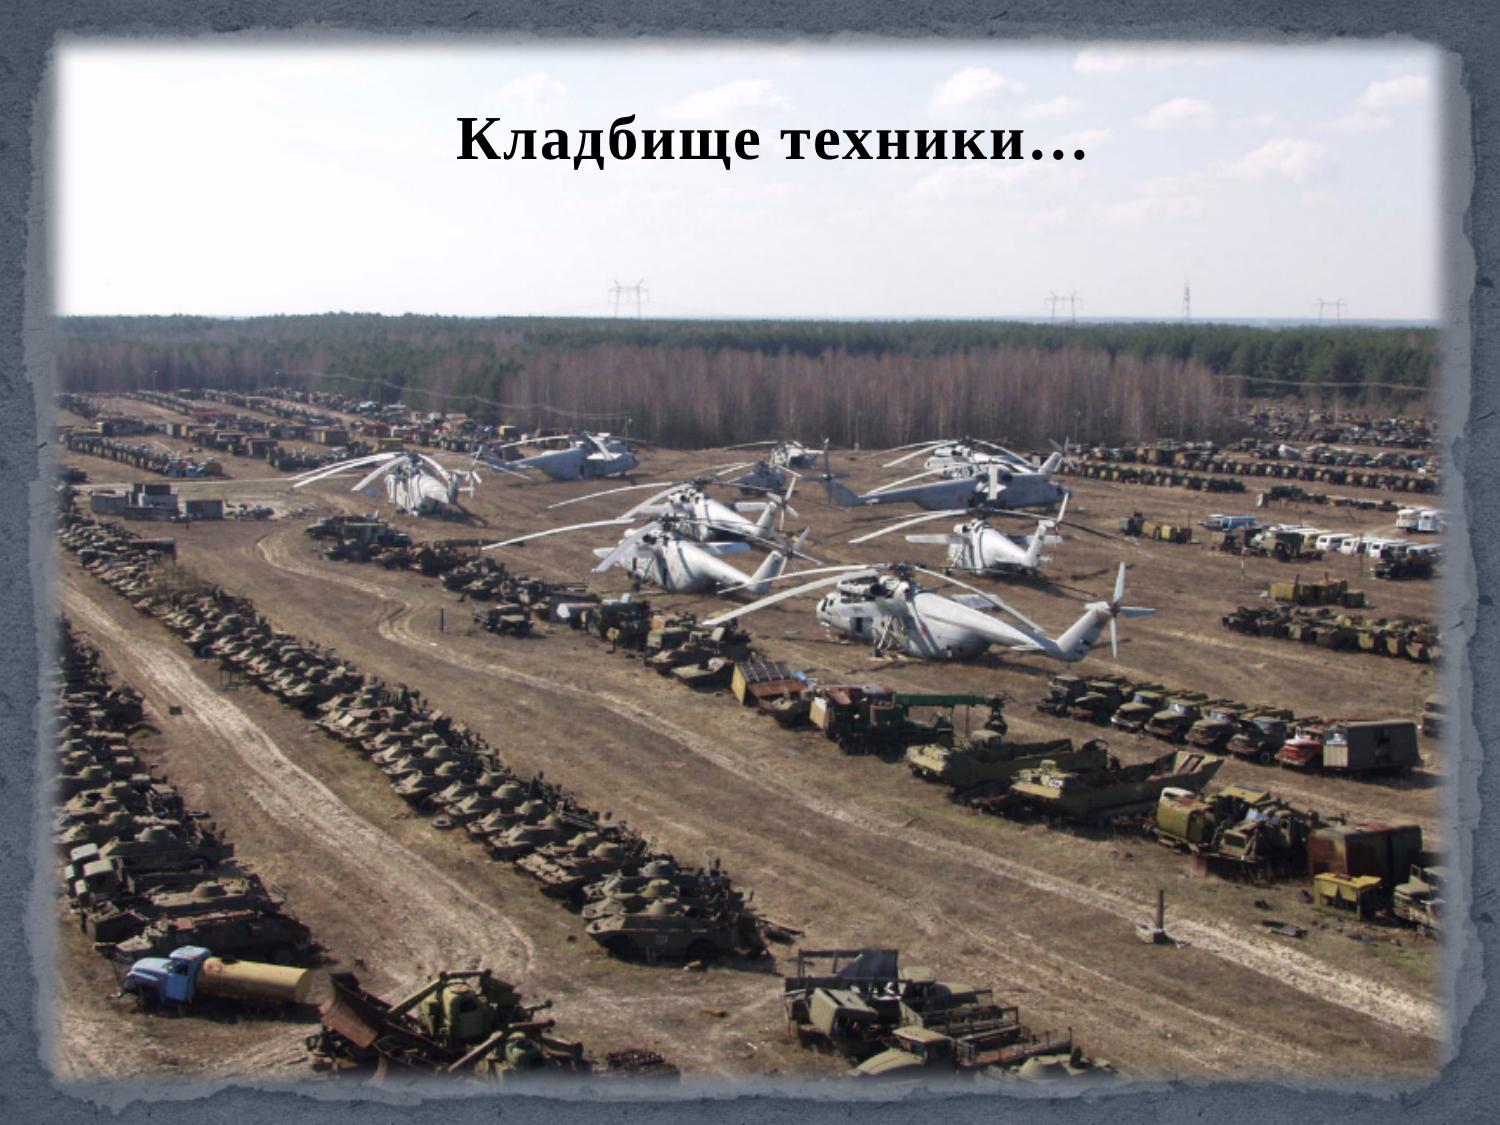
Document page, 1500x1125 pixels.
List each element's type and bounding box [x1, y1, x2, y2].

picture [43, 32, 1457, 1092]
